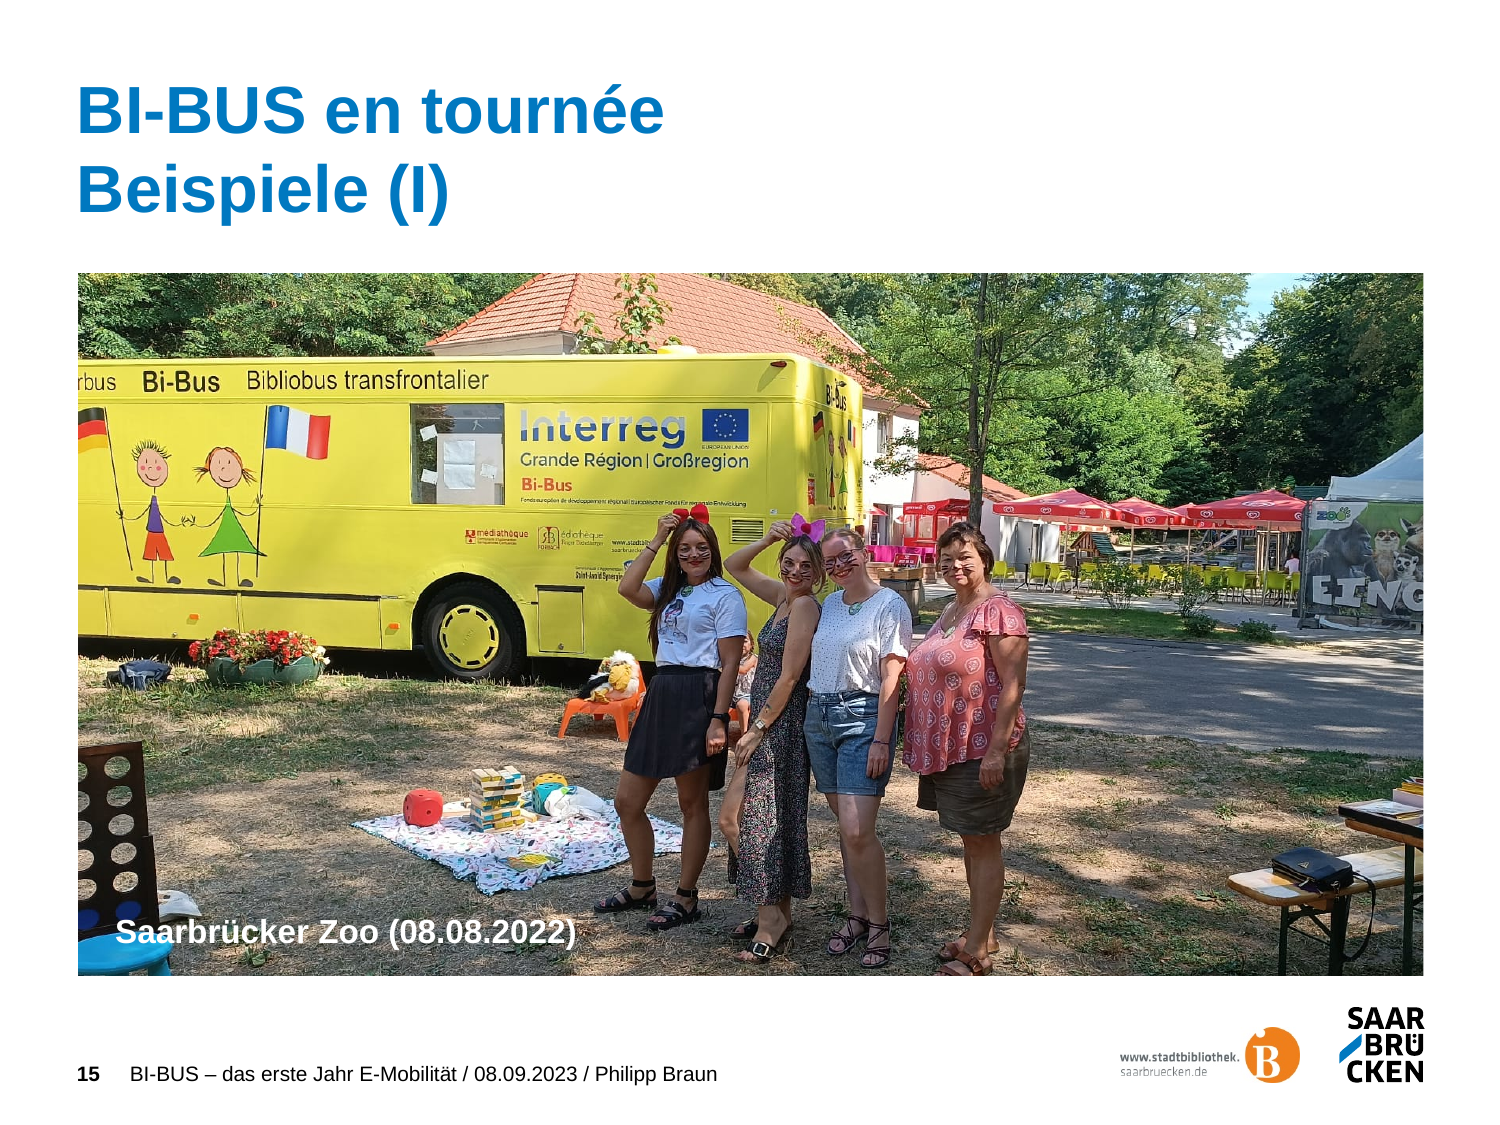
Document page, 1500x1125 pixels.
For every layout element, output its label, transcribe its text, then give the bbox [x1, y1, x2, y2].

slide_number 15 [76, 1060, 125, 1083]
picture [1120, 1027, 1300, 1083]
picture [76, 272, 1424, 977]
title BI-BUS en tournée Beispiele (I) [76, 66, 1424, 214]
footer BI-BUS – das erste Jahr E-Mobilität / 08.09.2023 / Philipp Braun [129, 1060, 1087, 1083]
